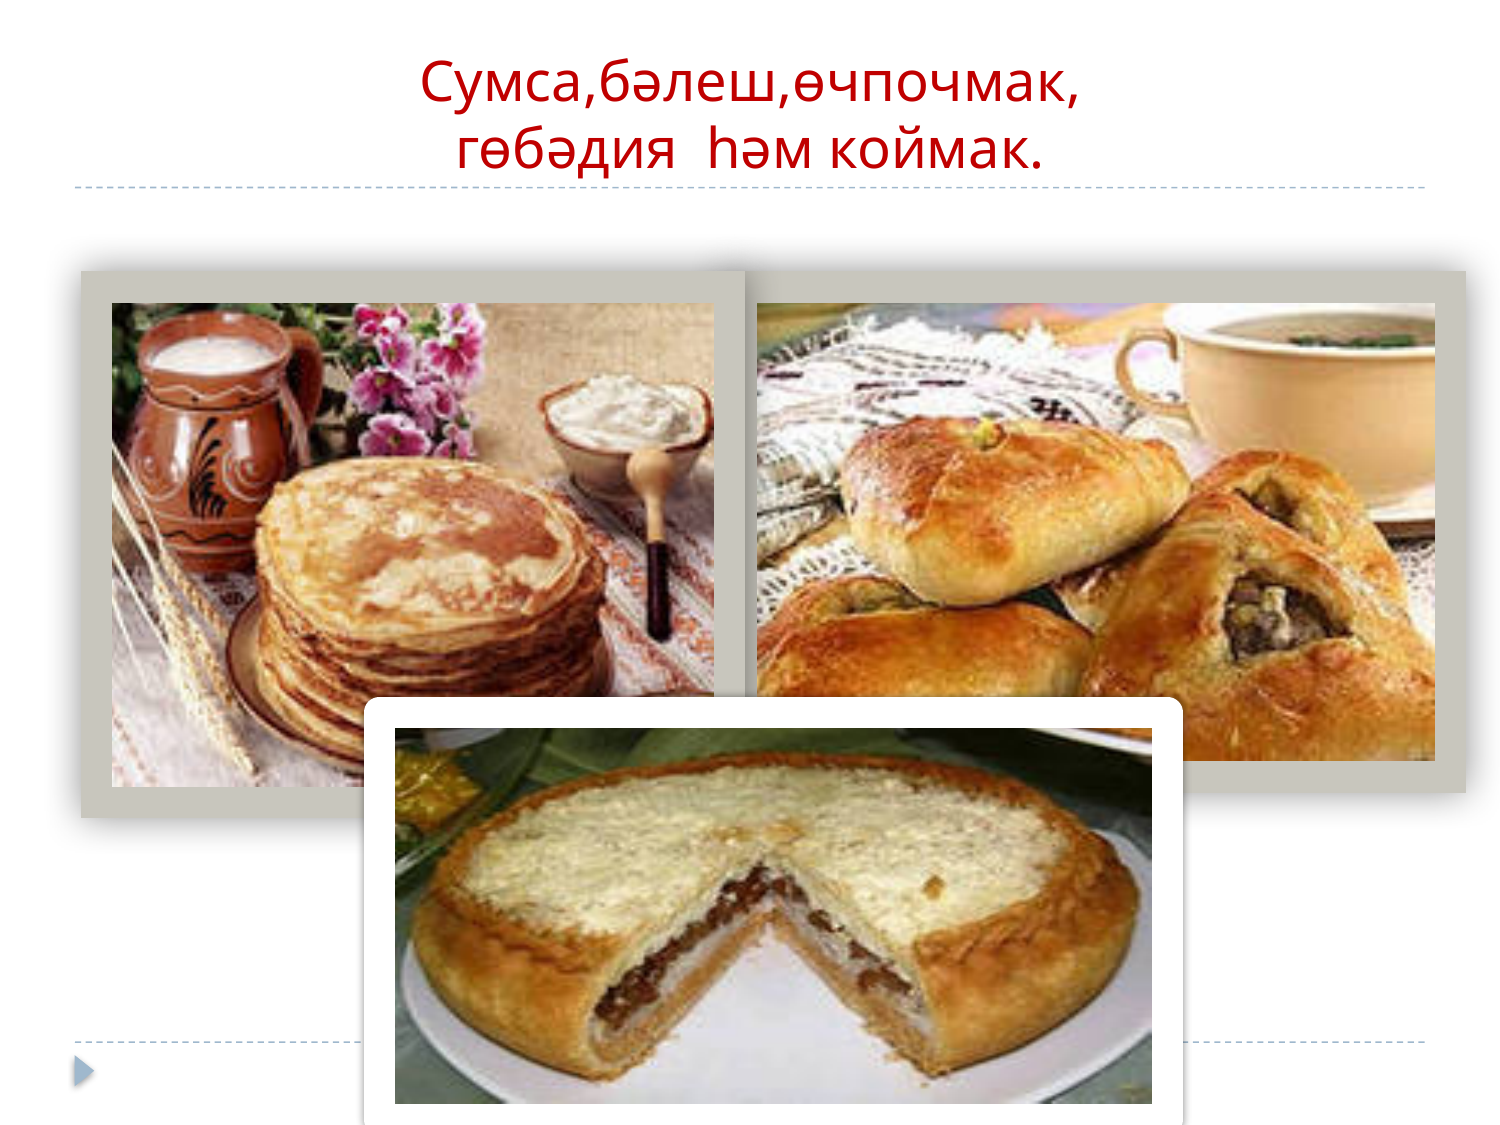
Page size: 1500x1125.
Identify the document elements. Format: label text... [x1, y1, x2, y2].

title Сумса,бәлеш,өчпочмак, гөбәдия һәм коймак. [75, 37, 1425, 188]
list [111, 302, 715, 788]
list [756, 302, 1436, 762]
picture [394, 727, 1152, 1105]
